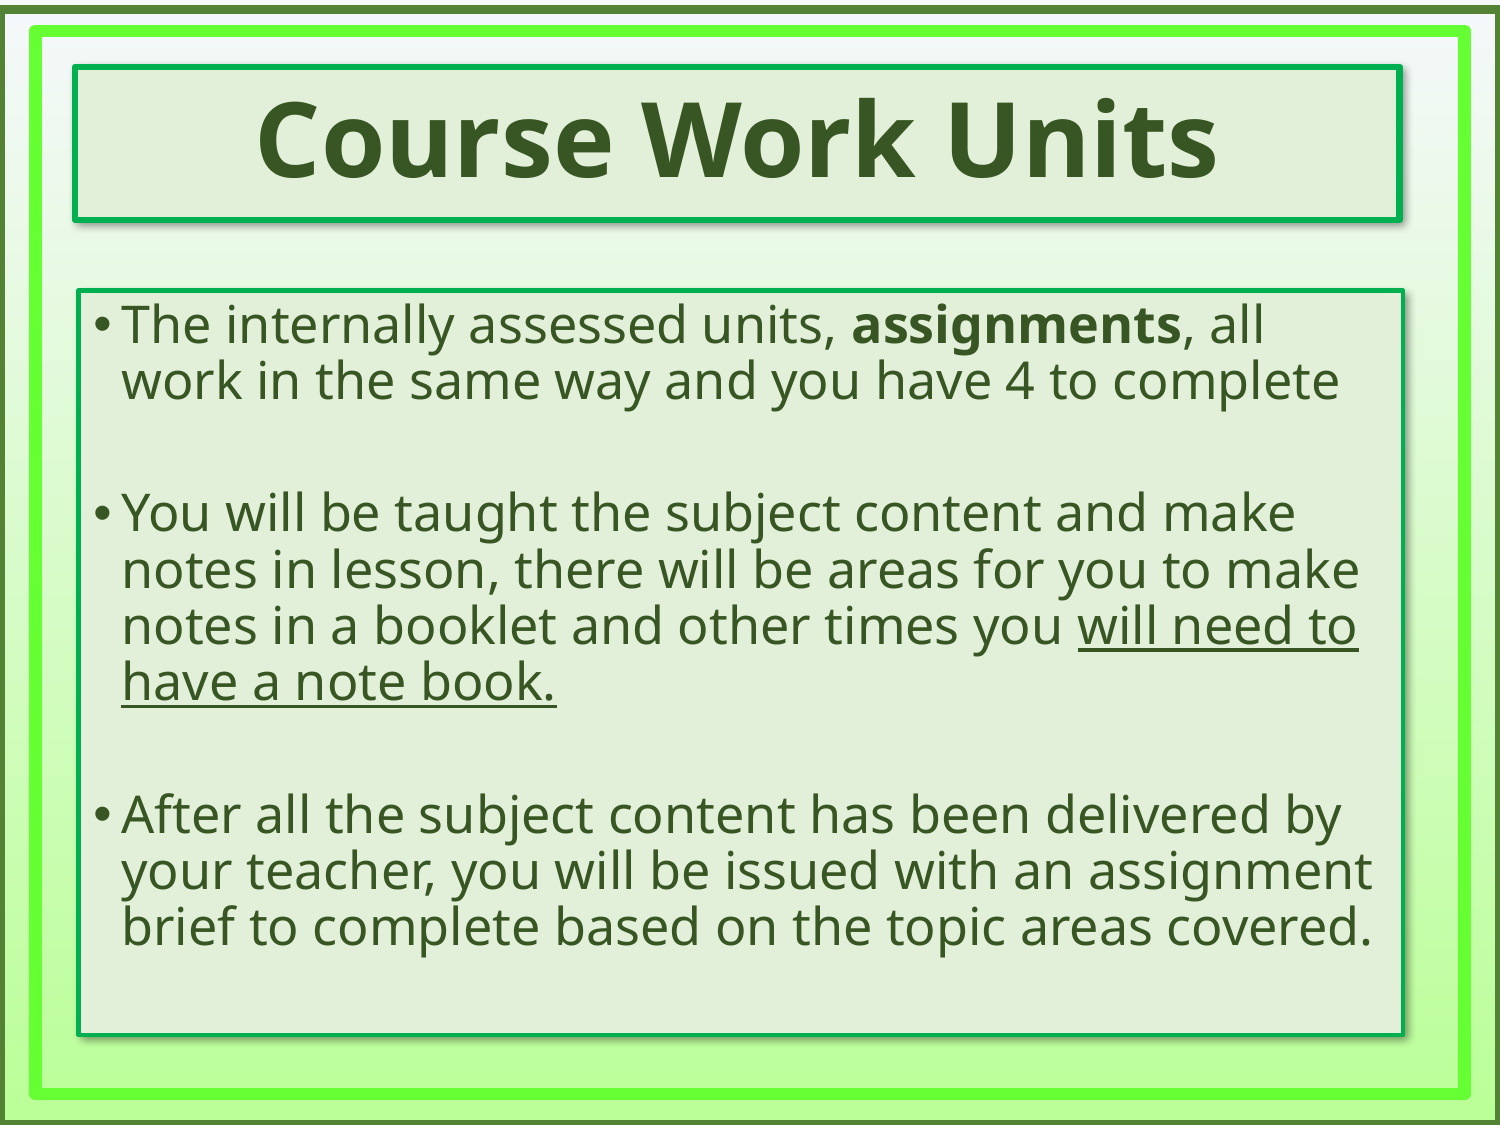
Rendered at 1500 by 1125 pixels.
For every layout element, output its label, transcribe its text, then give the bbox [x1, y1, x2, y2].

text_box Course Work Units [75, 66, 1400, 220]
text_box [35, 30, 1465, 1094]
text_box [0, 9, 1500, 1125]
list The internally assessed units, assignments, all work in the same way and you have 4 to complete You will be taught the subject content and make notes in lesson, there will be areas for you to make notes in a booklet and other times you will need to have a note book. After all the subject content has been delivered by your teacher, you will be issued with an assignment brief to complete based on the topic areas covered. [78, 290, 1403, 1035]
